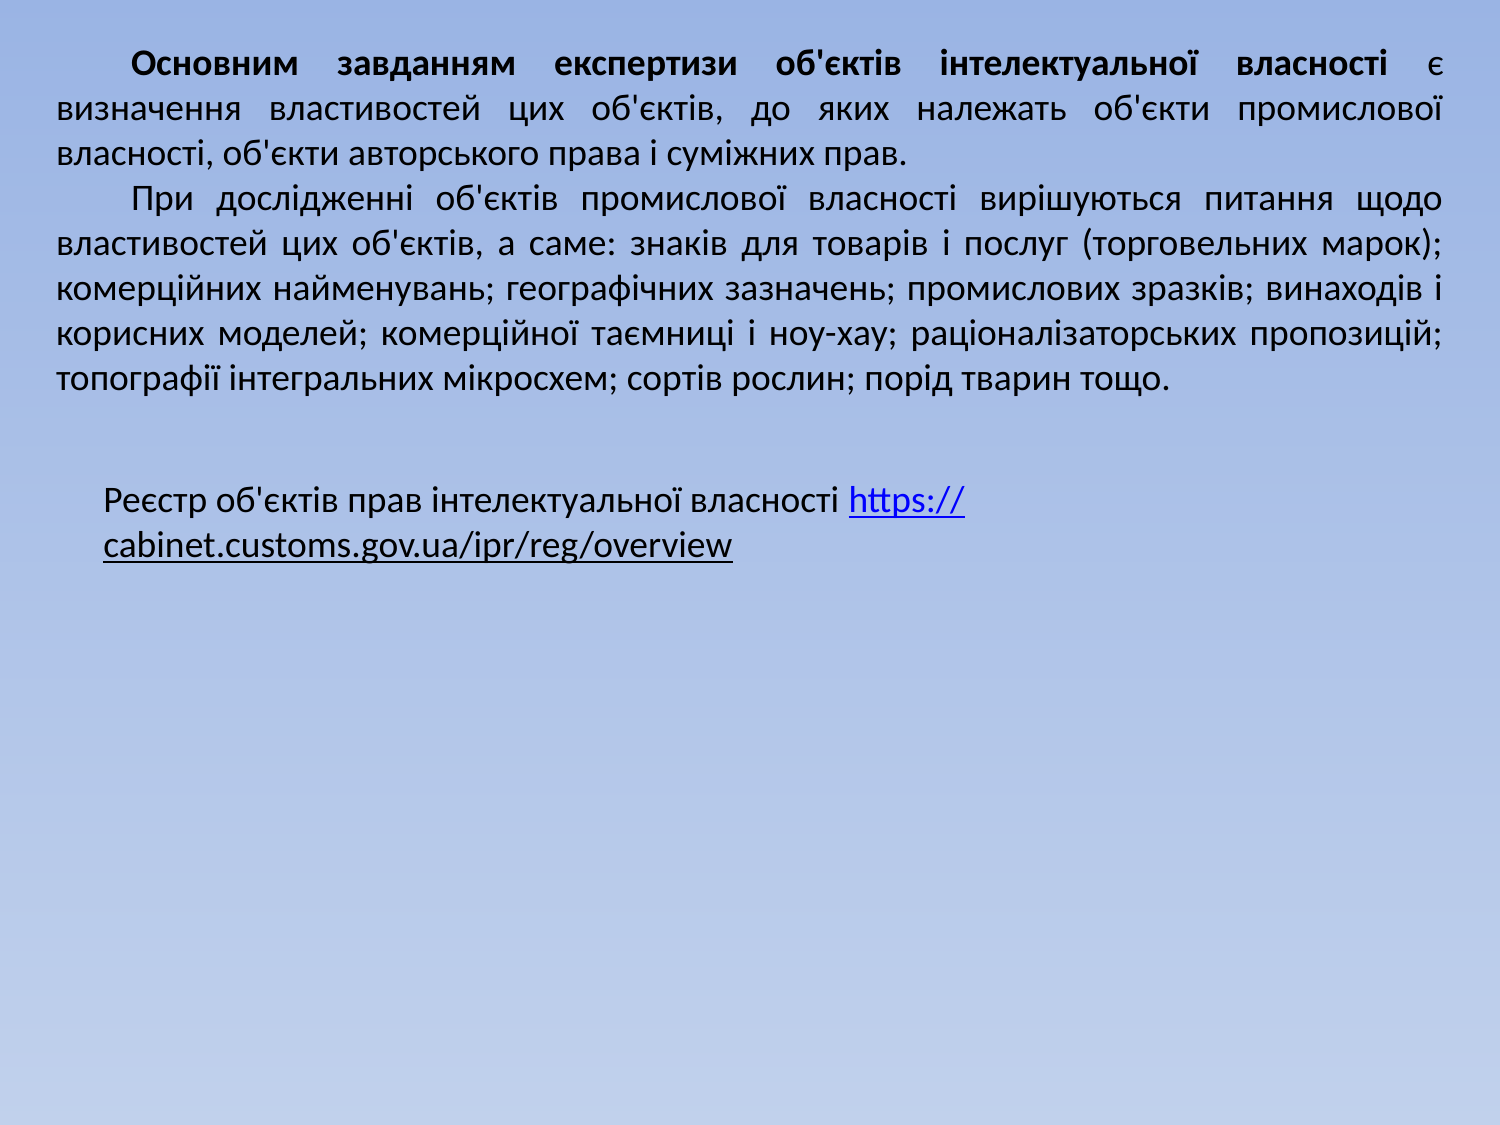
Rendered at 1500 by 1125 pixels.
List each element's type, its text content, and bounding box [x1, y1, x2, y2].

text_box Реєстр об'єктів прав інтелектуальної власності https://cabinet.customs.gov.ua/ipr/reg/overview [88, 467, 1424, 573]
text_box Основним завданням експертизи об'єктів інтелектуальної власності є визначення властивостей цих об'єктів, до яких належать об'єкти промислової власності, об'єкти авторського права і суміжних прав. При дослідженні об'єктів промислової власності вирішуються питання щодо властивостей цих об'єктів, а саме: знаків для товарів і послуг (торговельних марок); комерційних найменувань; географічних зазначень; промислових зразків; винаходів і корисних моделей; комерційної таємниці і ноу-хау; раціоналізаторських пропозицій; топографії інтегральних мікросхем; сортів рослин; порід тварин тощо. [41, 30, 1459, 406]
